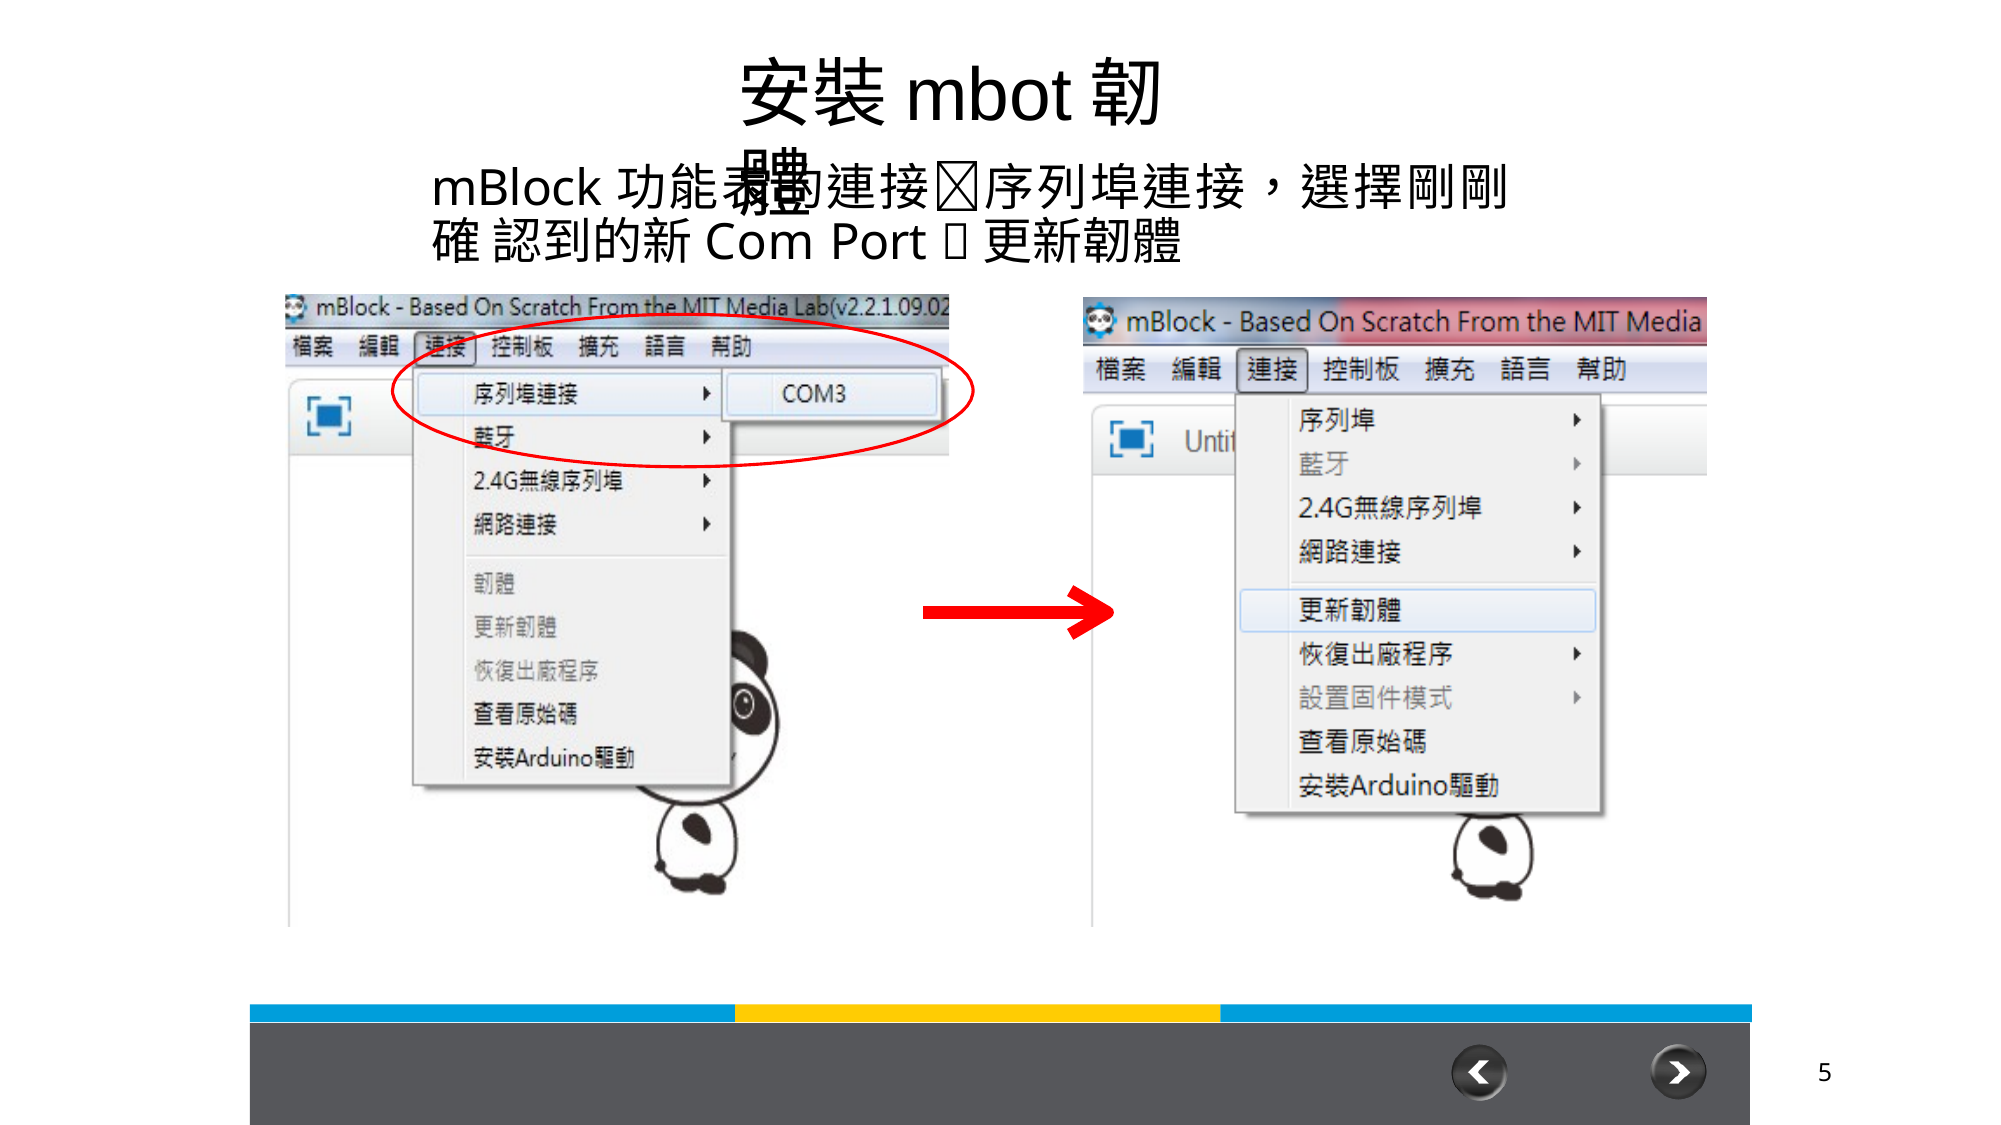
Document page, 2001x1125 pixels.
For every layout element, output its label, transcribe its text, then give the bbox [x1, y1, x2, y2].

text_box [1083, 297, 1707, 927]
text_box mBlock功能表的連接序列埠連接，選擇剛剛確 認到的新Com Port 更新韌體 [428, 152, 1555, 270]
text_box 安裝mbot韌體 [735, 43, 1207, 152]
text_box [285, 294, 950, 927]
slide_number 5 [1813, 1053, 1852, 1125]
picture [1448, 1042, 1509, 1103]
text_box [1070, 590, 1108, 635]
picture [1648, 1041, 1709, 1101]
text_box [392, 314, 974, 467]
